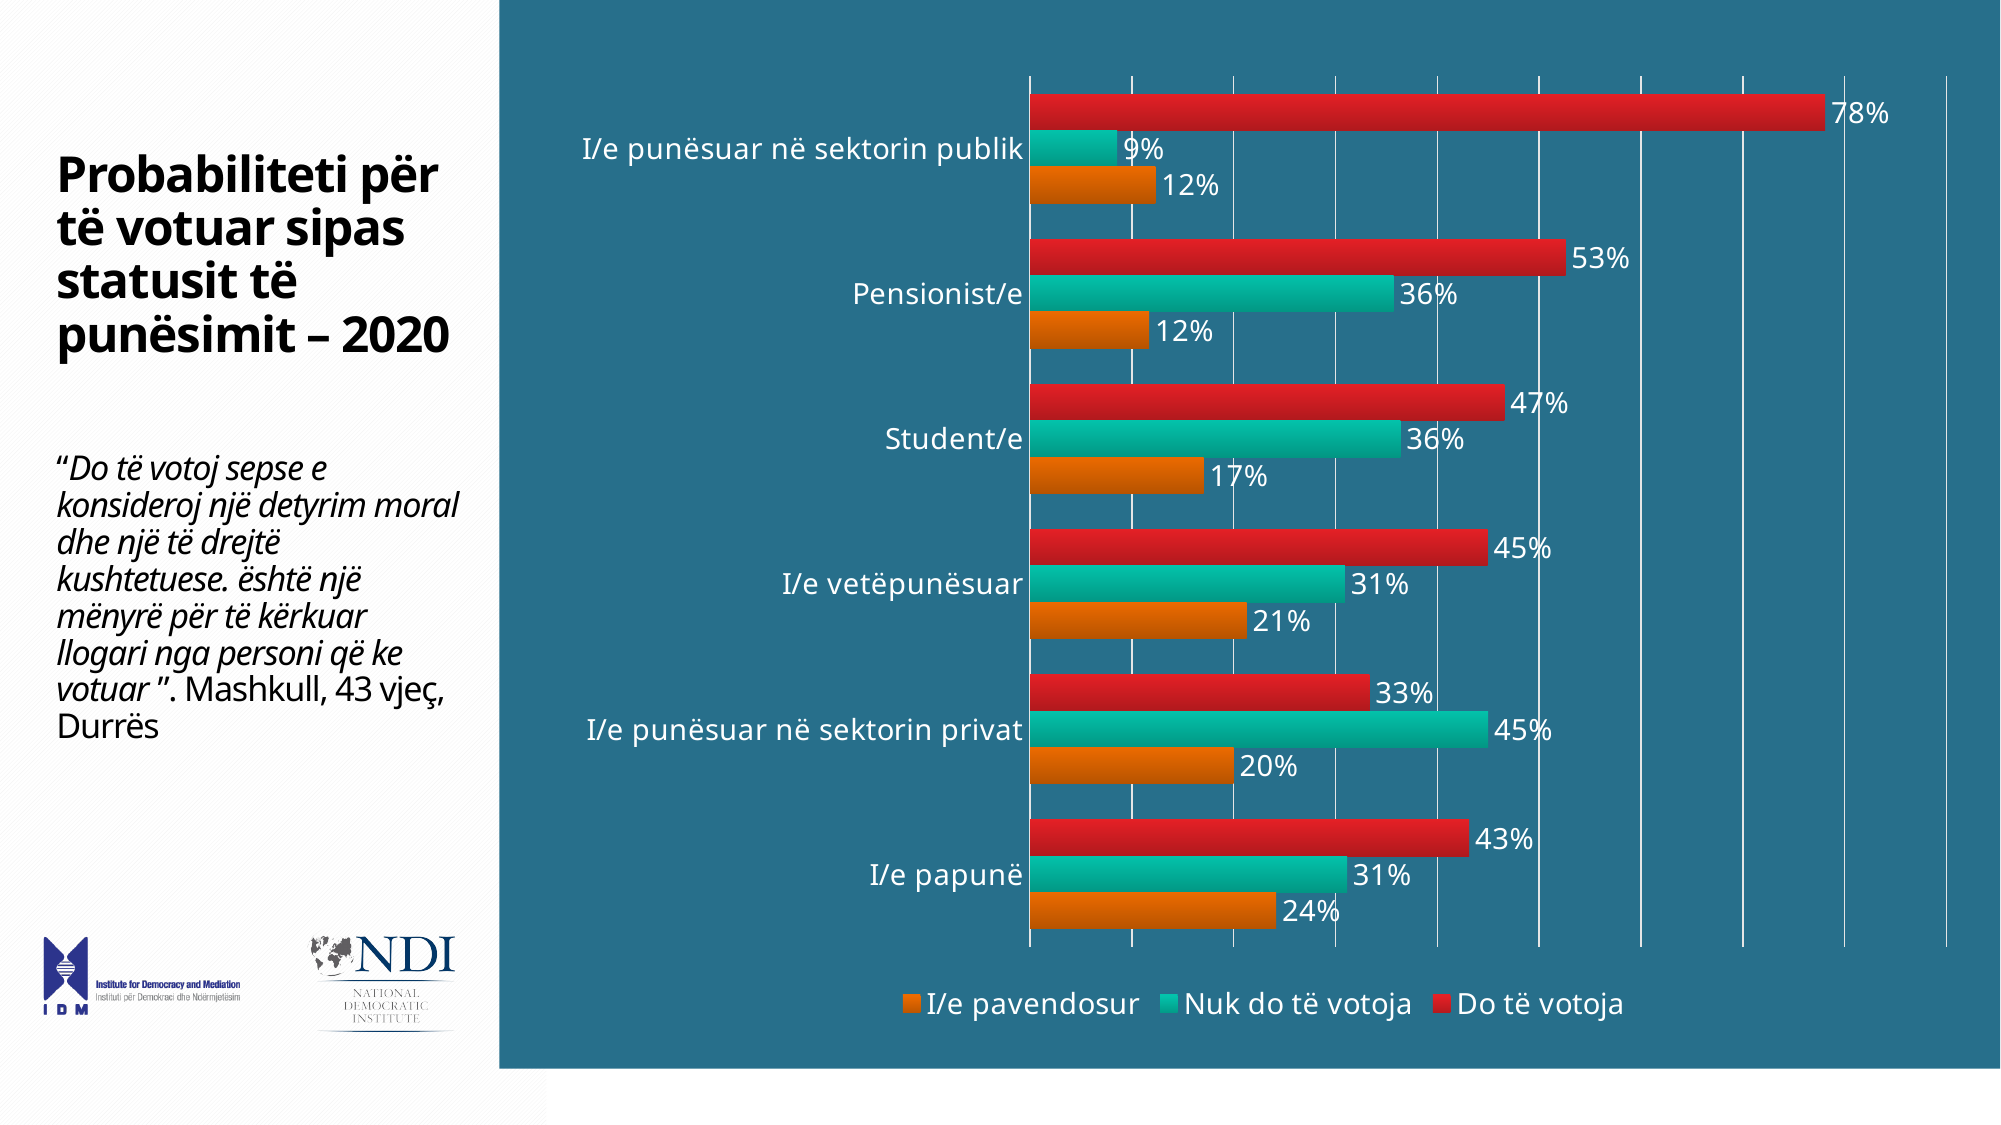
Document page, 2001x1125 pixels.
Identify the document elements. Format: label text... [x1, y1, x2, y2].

title Probabiliteti për të votuar sipas statusit të punësimit – 2020 “Do të votoj sepse e konsideroj një detyrim moral dhe një të drejtë kushtetuese. është një mënyrë për të kërkuar llogari nga personi që ke votuar ”. Mashkull, 43 vjeç, Durrës [41, 141, 475, 900]
picture [43, 936, 240, 1015]
chart [553, 56, 1976, 1031]
picture [307, 928, 455, 1032]
